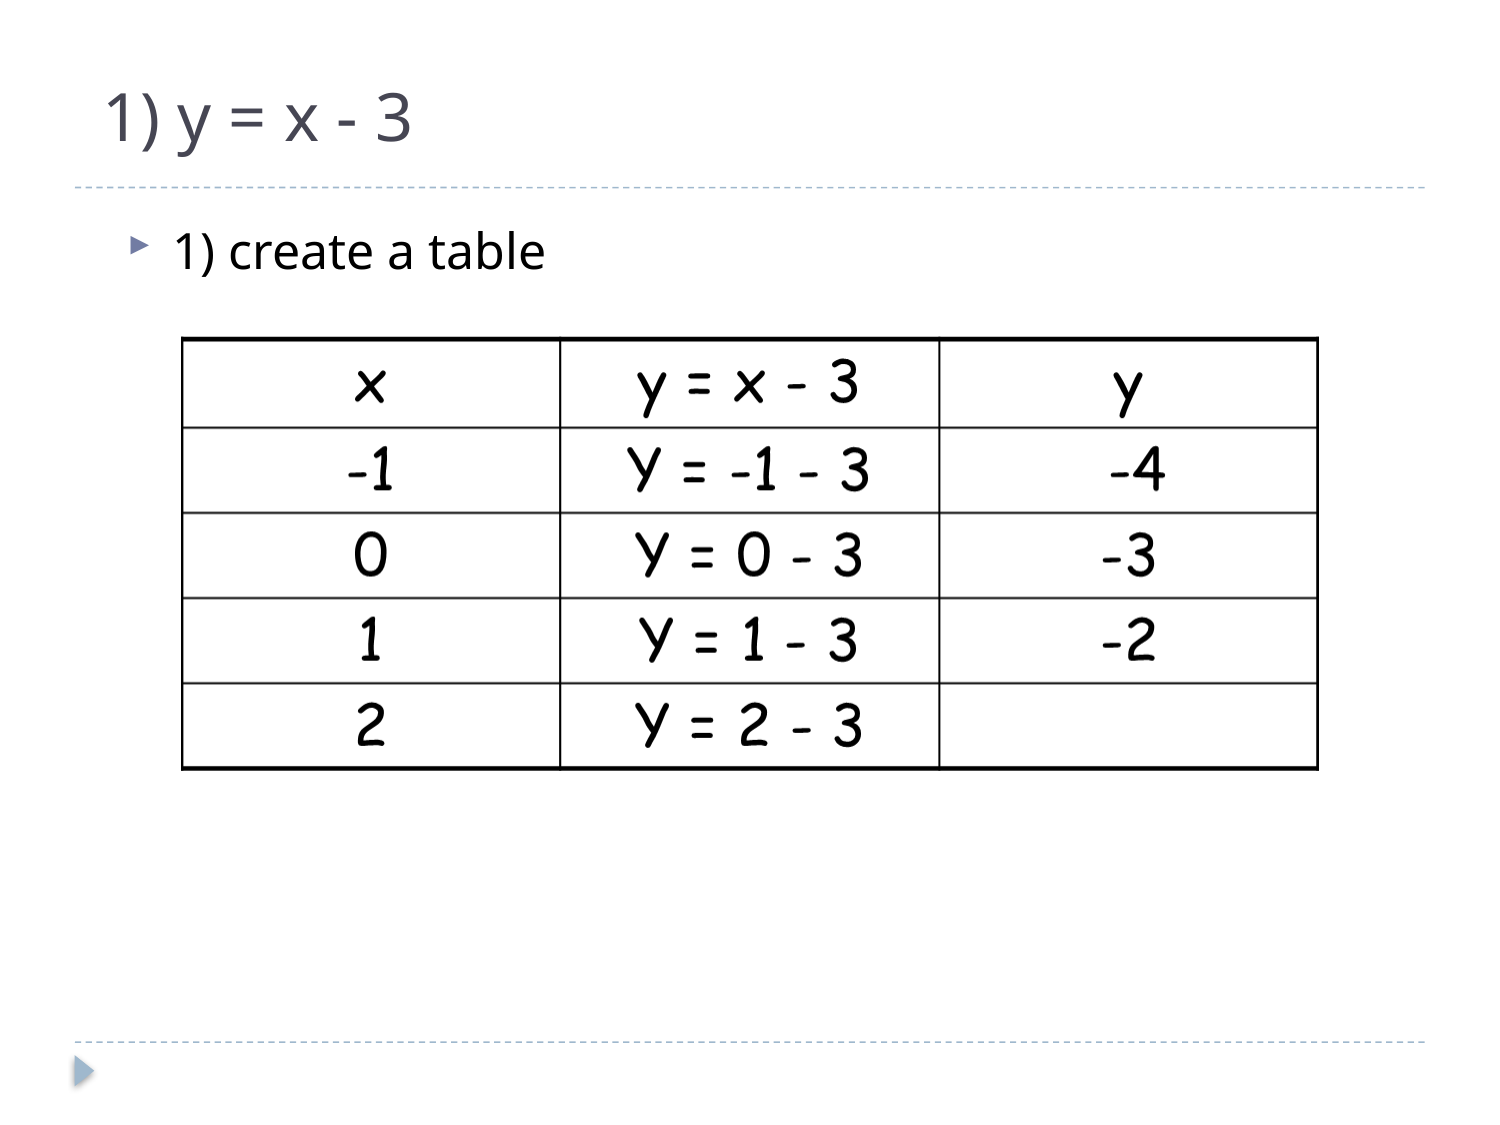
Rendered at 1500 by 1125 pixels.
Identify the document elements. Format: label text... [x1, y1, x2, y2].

list 1) create a table [112, 212, 1375, 1038]
title 1) y = x - 3 [87, 62, 1215, 163]
picture [180, 329, 1320, 796]
